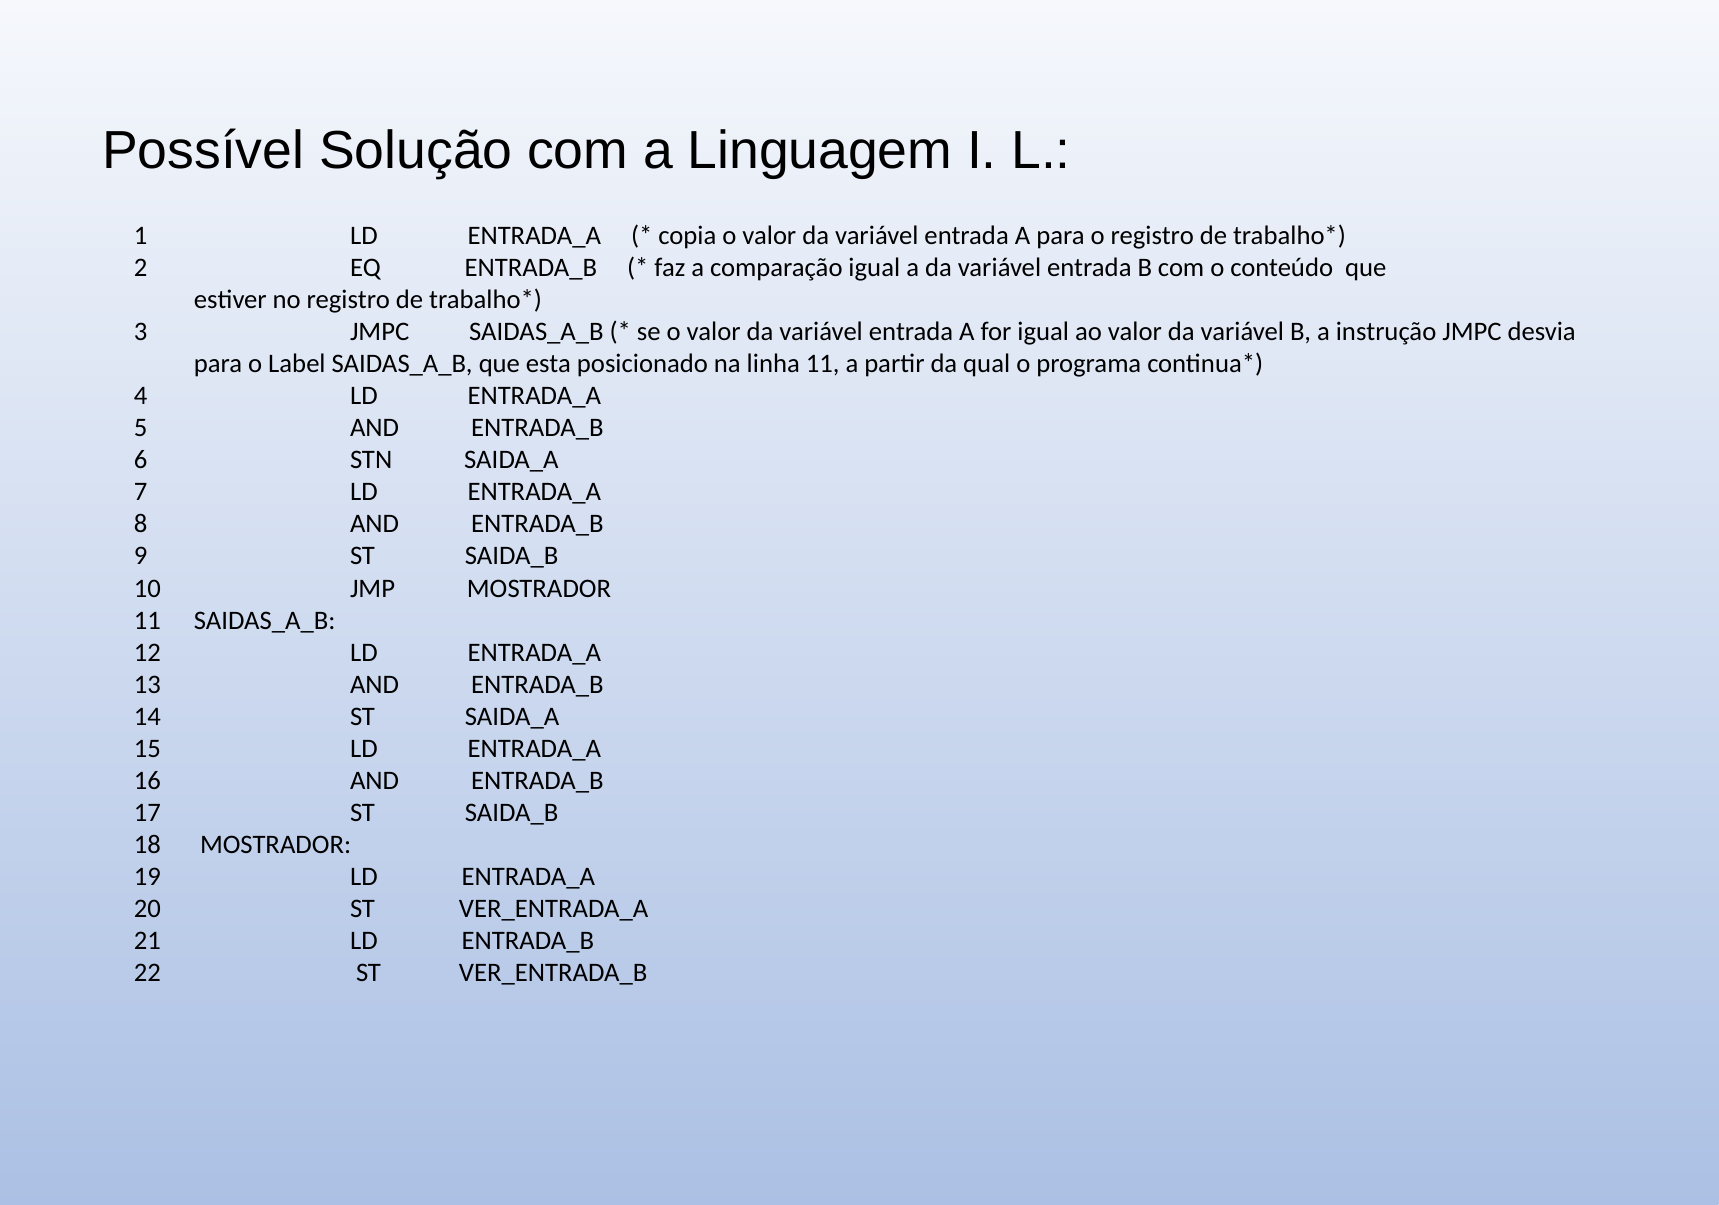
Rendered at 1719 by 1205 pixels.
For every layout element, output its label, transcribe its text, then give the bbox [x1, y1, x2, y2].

text_box LD ENTRADA_A (* copia o valor da variável entrada A para o registro de trabalho*) EQ ENTRADA_B (* faz a comparação igual a da variável entrada B com o conteúdo que estiver no registro de trabalho*) JMPC SAIDAS_A_B (* se o valor da variável entrada A for igual ao valor da variável B, a instrução JMPC desvia para o Label SAIDAS_A_B, que esta posicionado na linha 11, a partir da qual o programa continua*) LD ENTRADA_A AND ENTRADA_B STN SAIDA_A LD ENTRADA_A AND ENTRADA_B ST SAIDA_B JMP MOSTRADOR SAIDAS_A_B: LD ENTRADA_A AND ENTRADA_B ST SAIDA_A LD ENTRADA_A AND ENTRADA_B ST SAIDA_B MOSTRADOR: LD ENTRADA_A ST VER_ENTRADA_A LD ENTRADA_B ST VER_ENTRADA_B [119, 210, 1600, 1092]
text_box Possível Solução com a Linguagem I. L.: [87, 107, 1517, 187]
